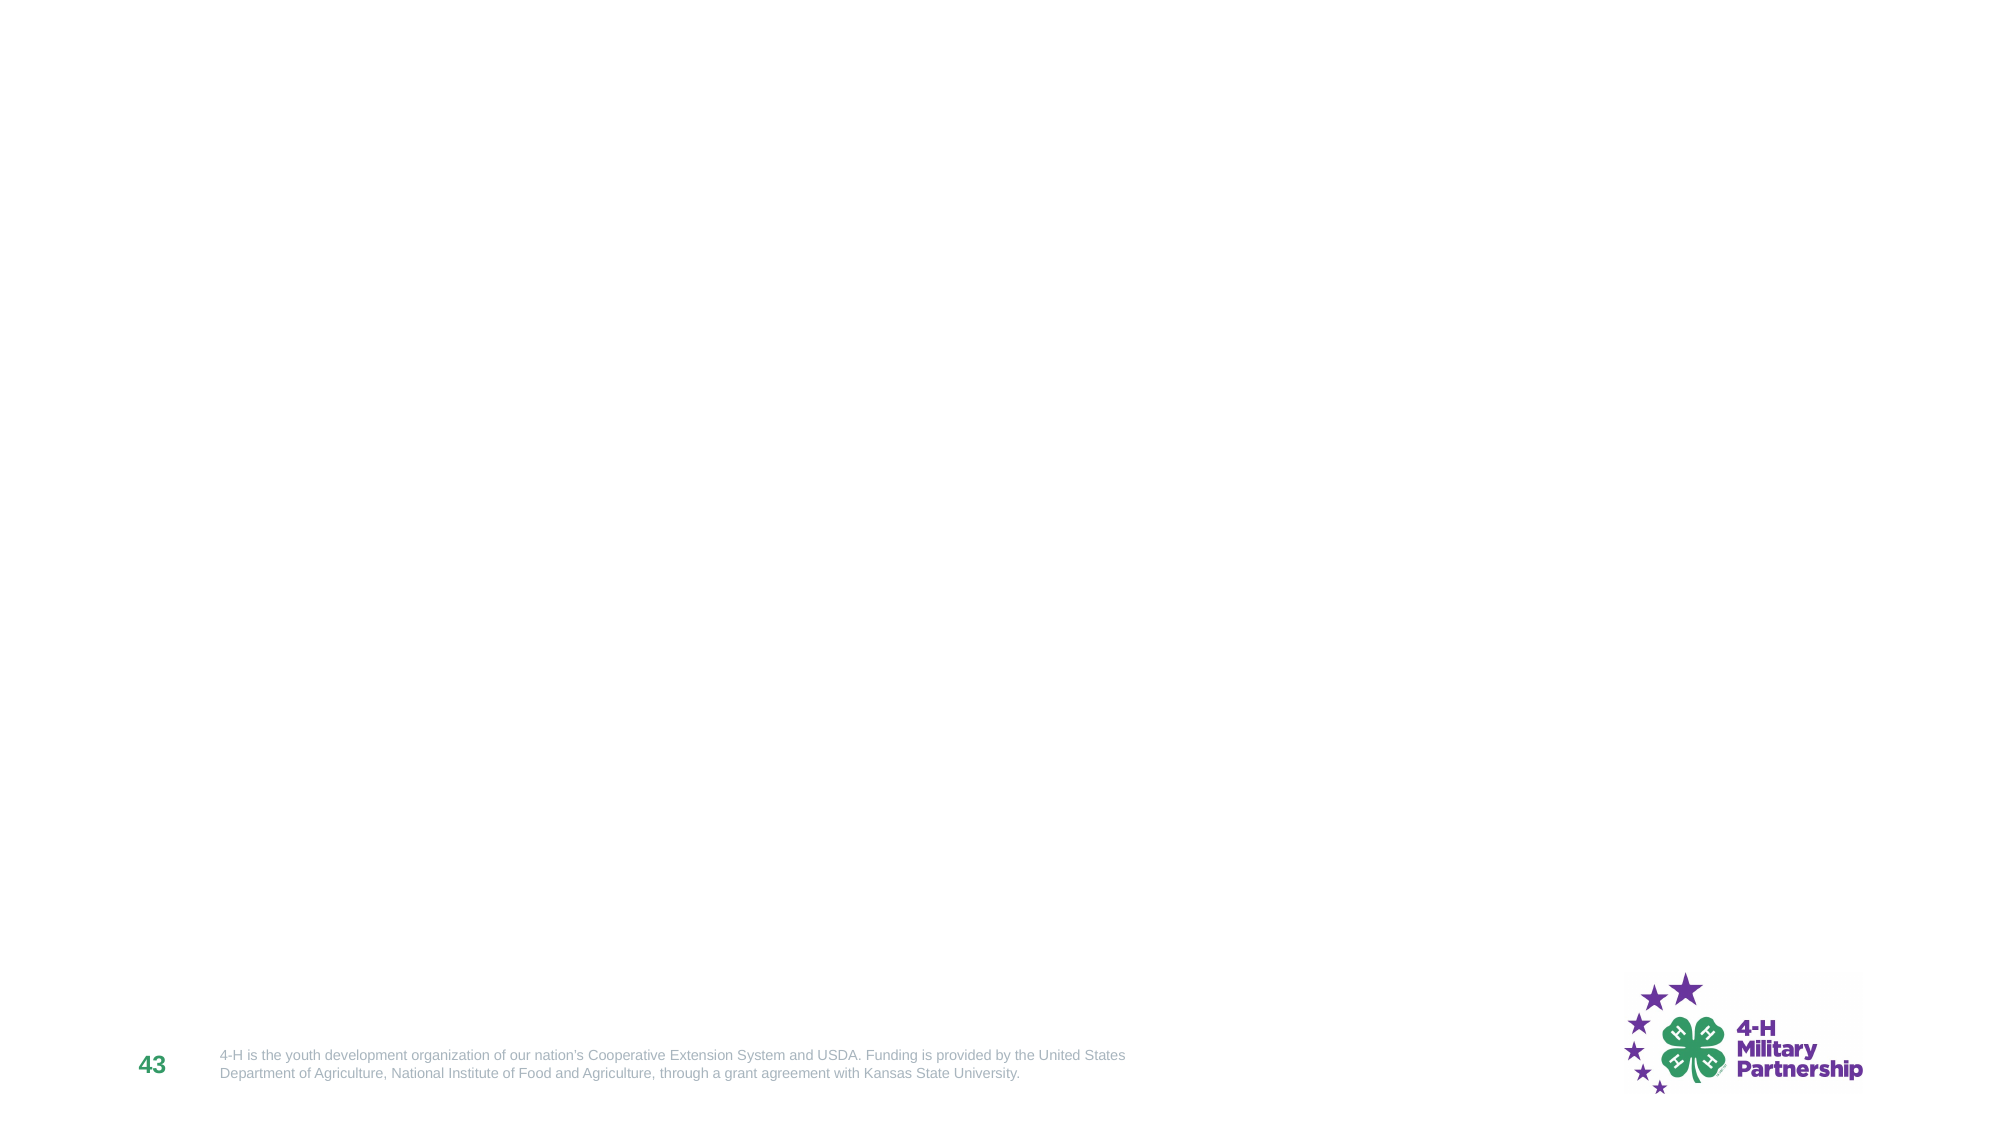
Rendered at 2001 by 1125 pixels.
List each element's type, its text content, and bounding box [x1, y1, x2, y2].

slide_number 43 [138, 1032, 204, 1095]
picture [1624, 972, 1863, 1094]
